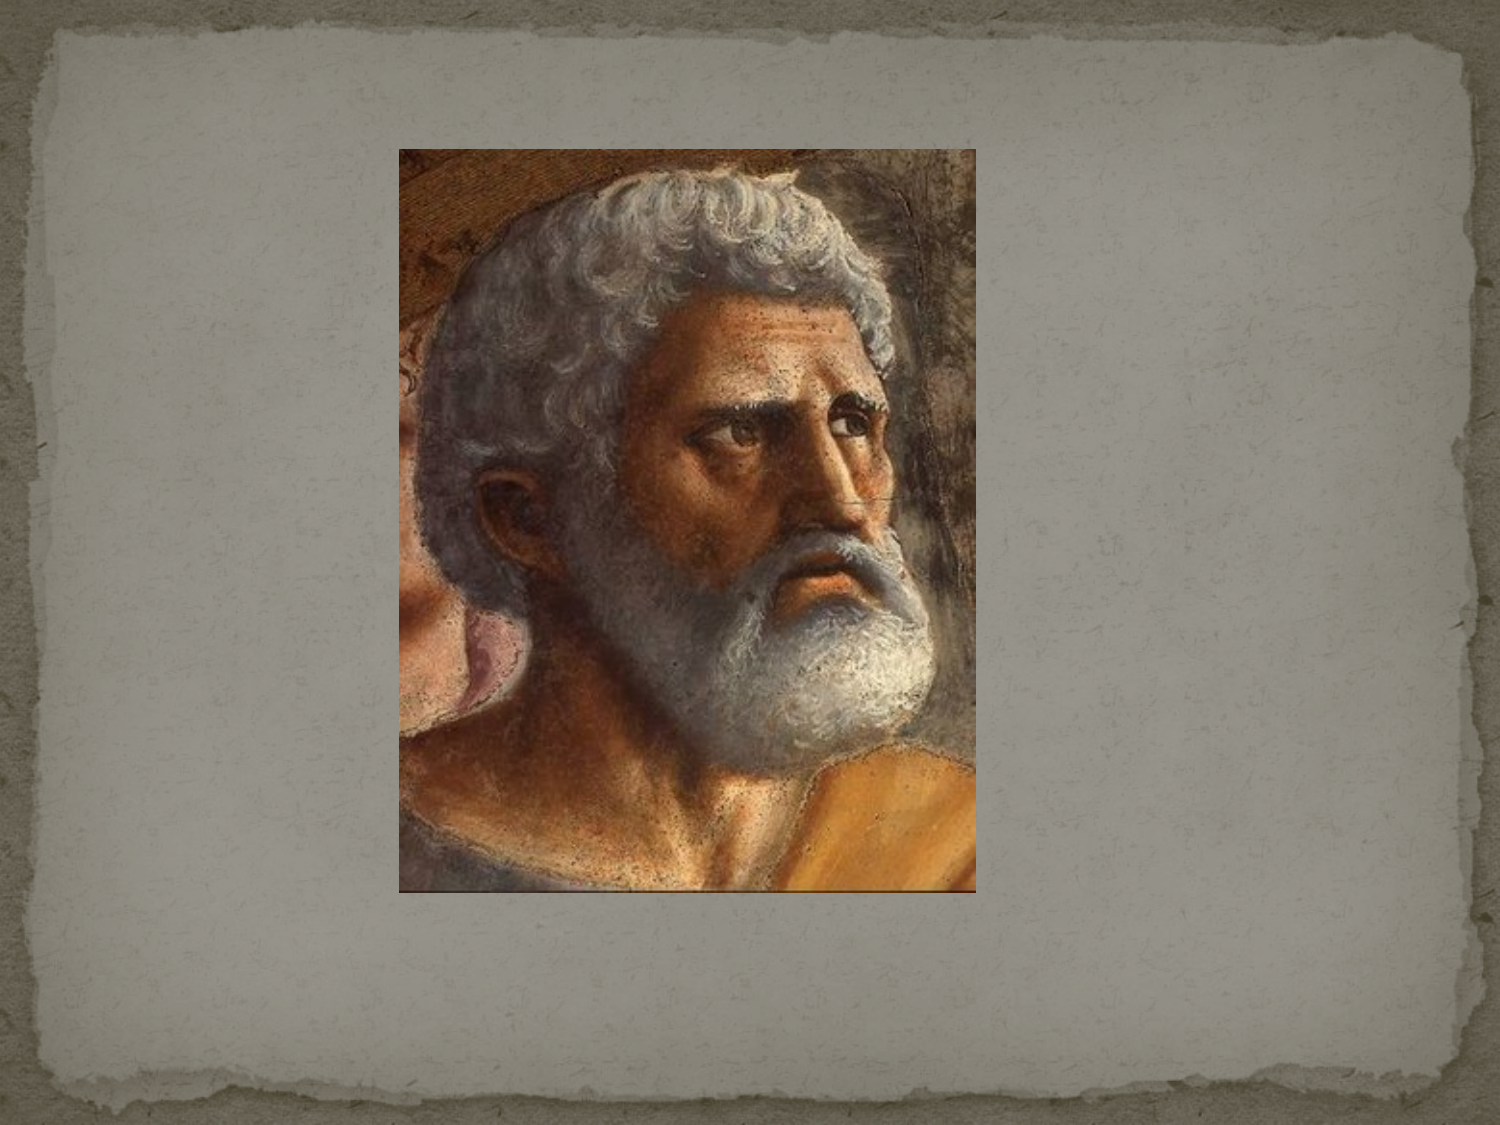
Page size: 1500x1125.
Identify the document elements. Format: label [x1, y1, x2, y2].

list [402, 152, 975, 892]
